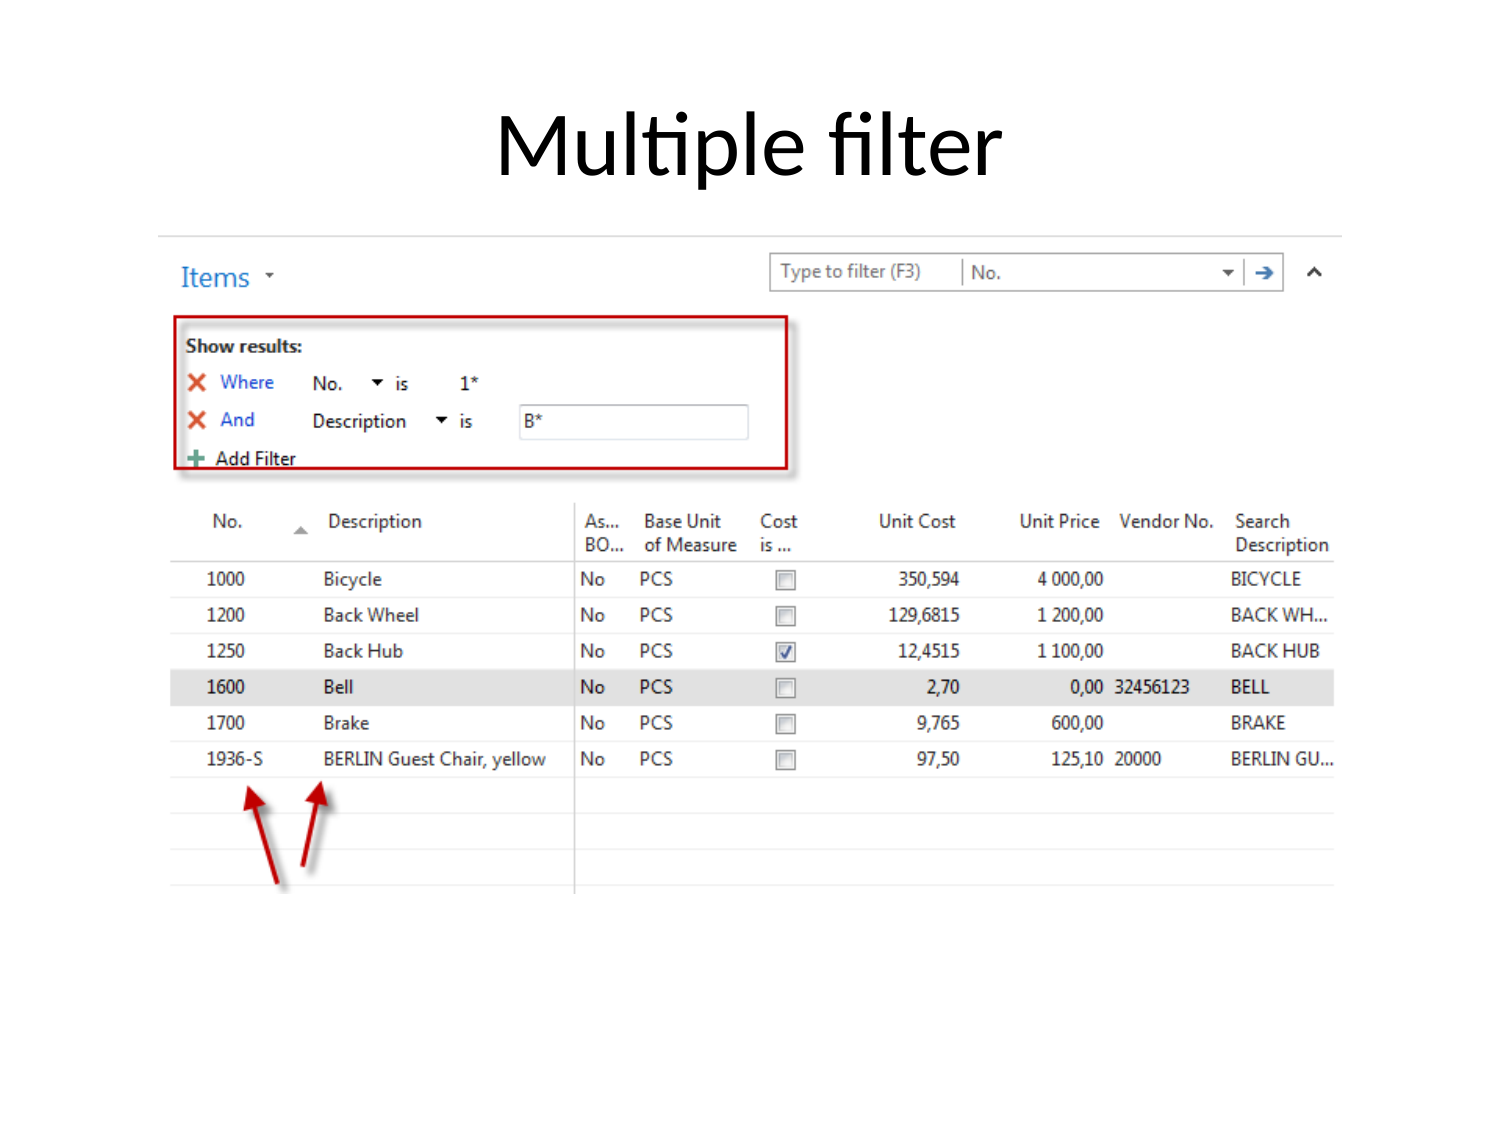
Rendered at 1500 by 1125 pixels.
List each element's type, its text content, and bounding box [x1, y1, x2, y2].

title Multiple filter [75, 45, 1425, 233]
picture [158, 230, 1342, 894]
